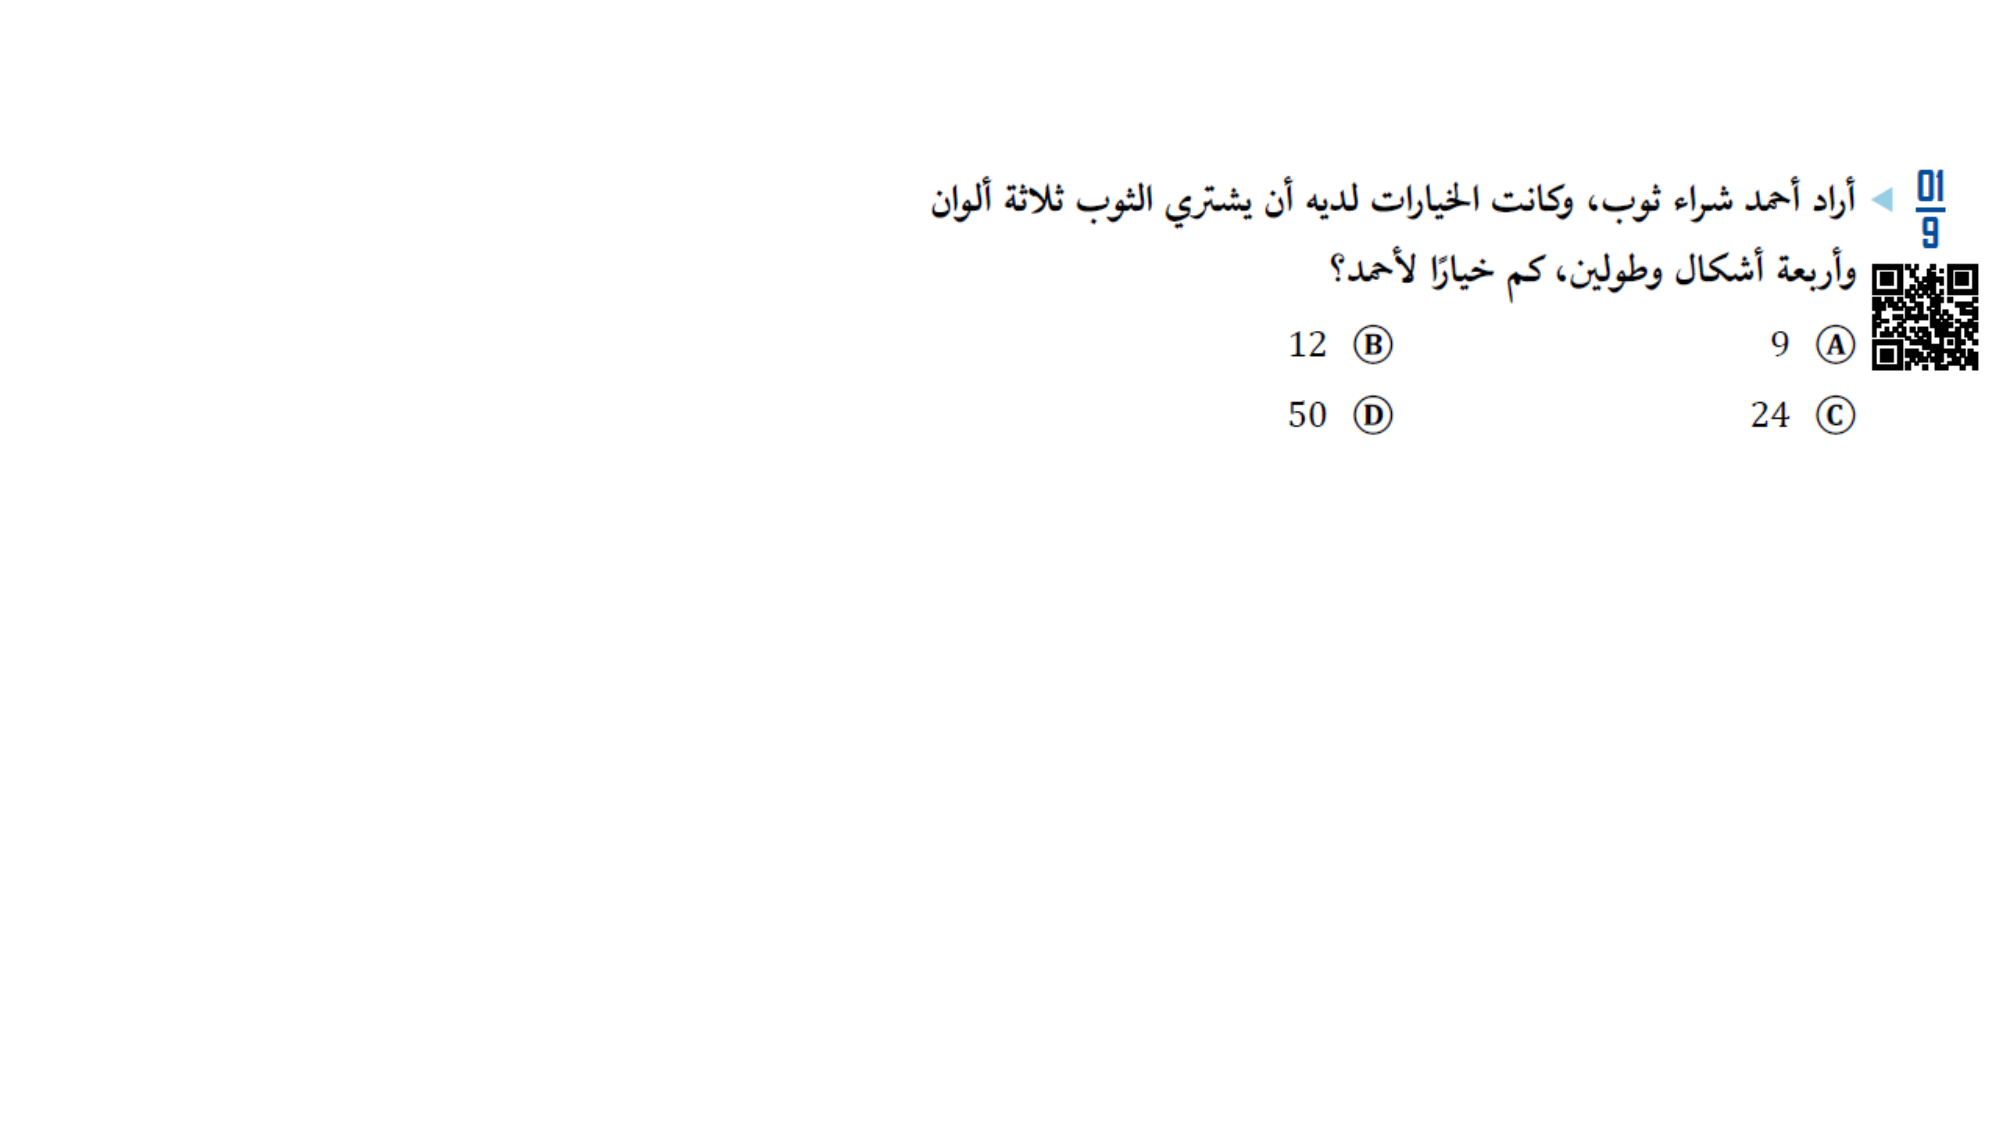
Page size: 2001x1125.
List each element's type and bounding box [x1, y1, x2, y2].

picture [894, 156, 1988, 447]
